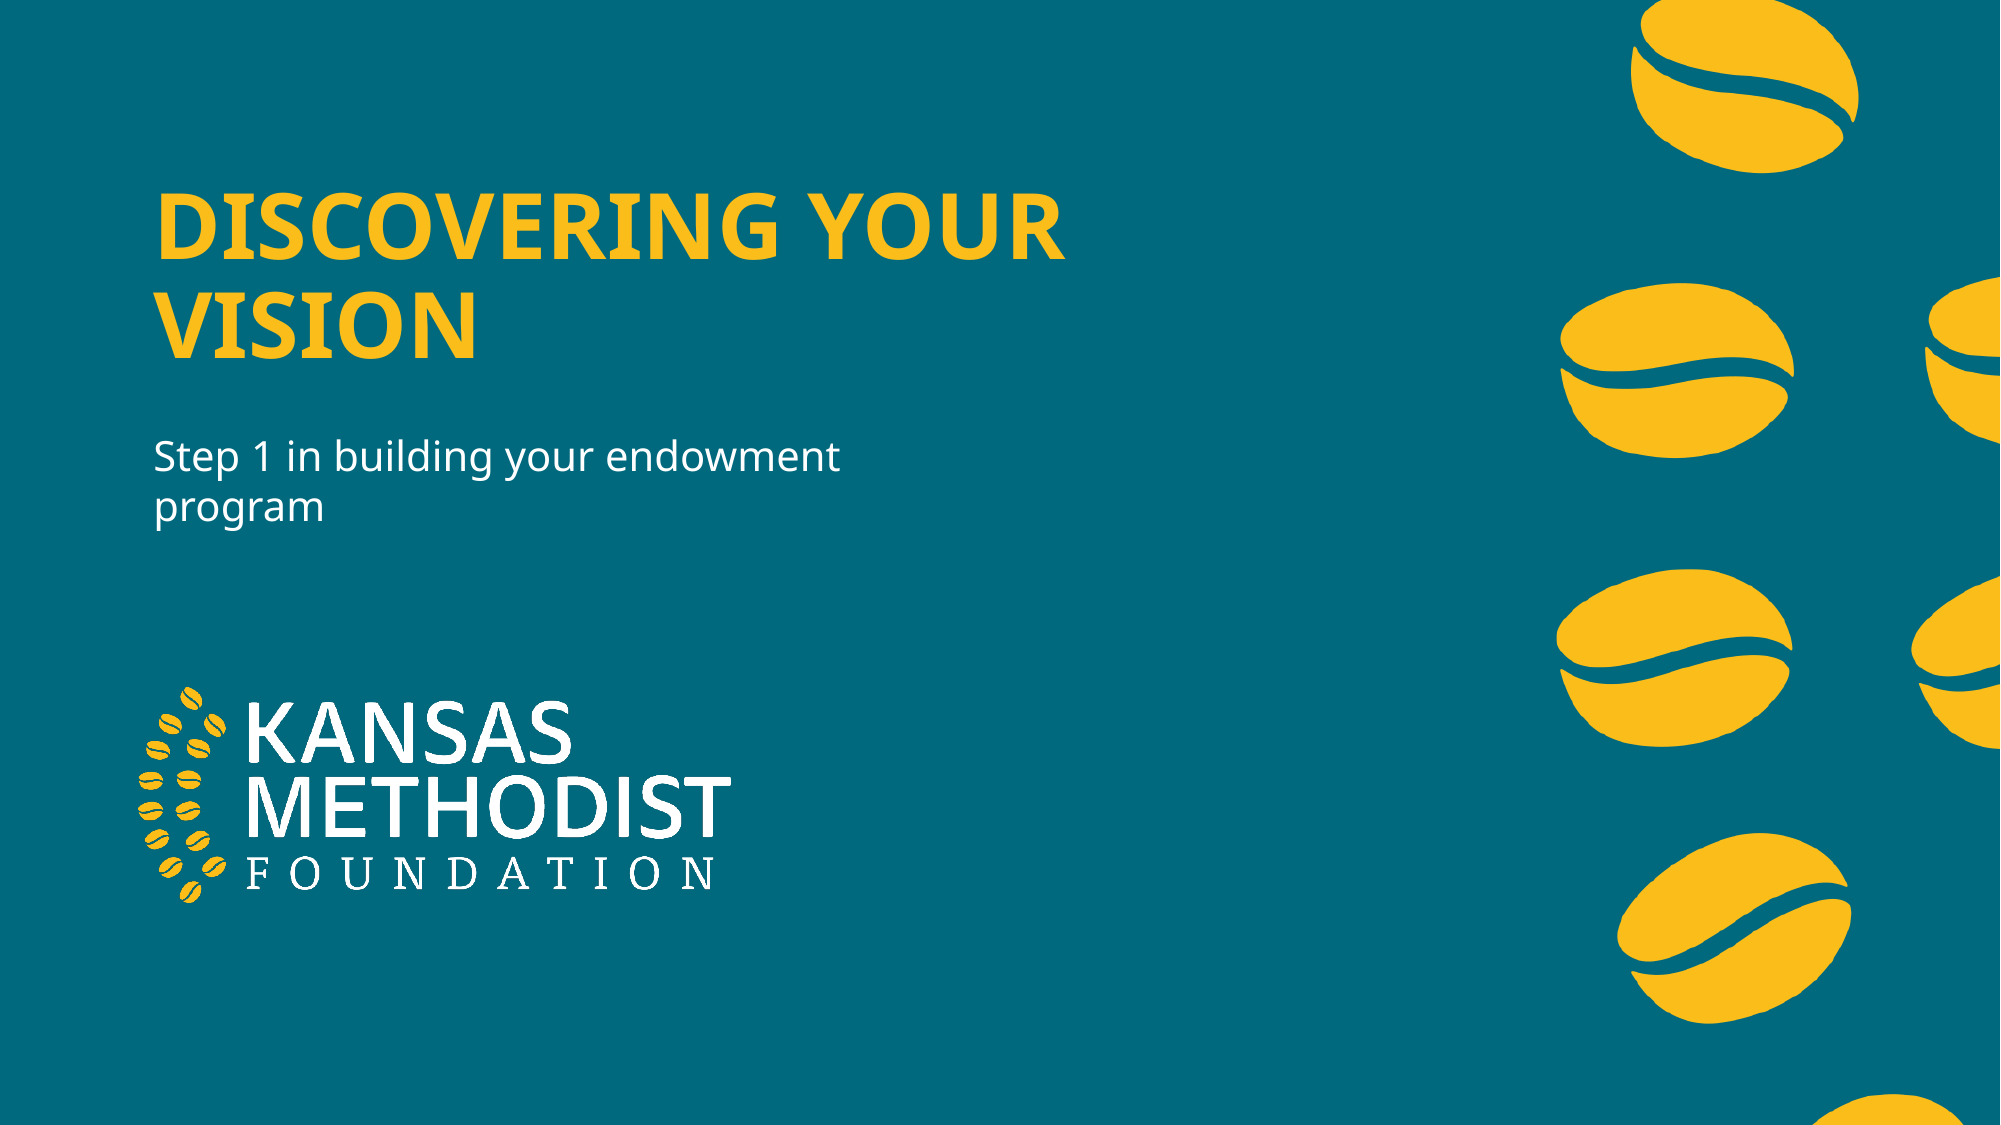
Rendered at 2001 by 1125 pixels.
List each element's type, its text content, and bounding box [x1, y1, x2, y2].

title Discovering your Vision [138, 173, 1343, 391]
picture [138, 687, 731, 903]
subtitle Step 1 in building your endowment program [138, 422, 1028, 532]
picture [1556, 0, 2001, 1125]
